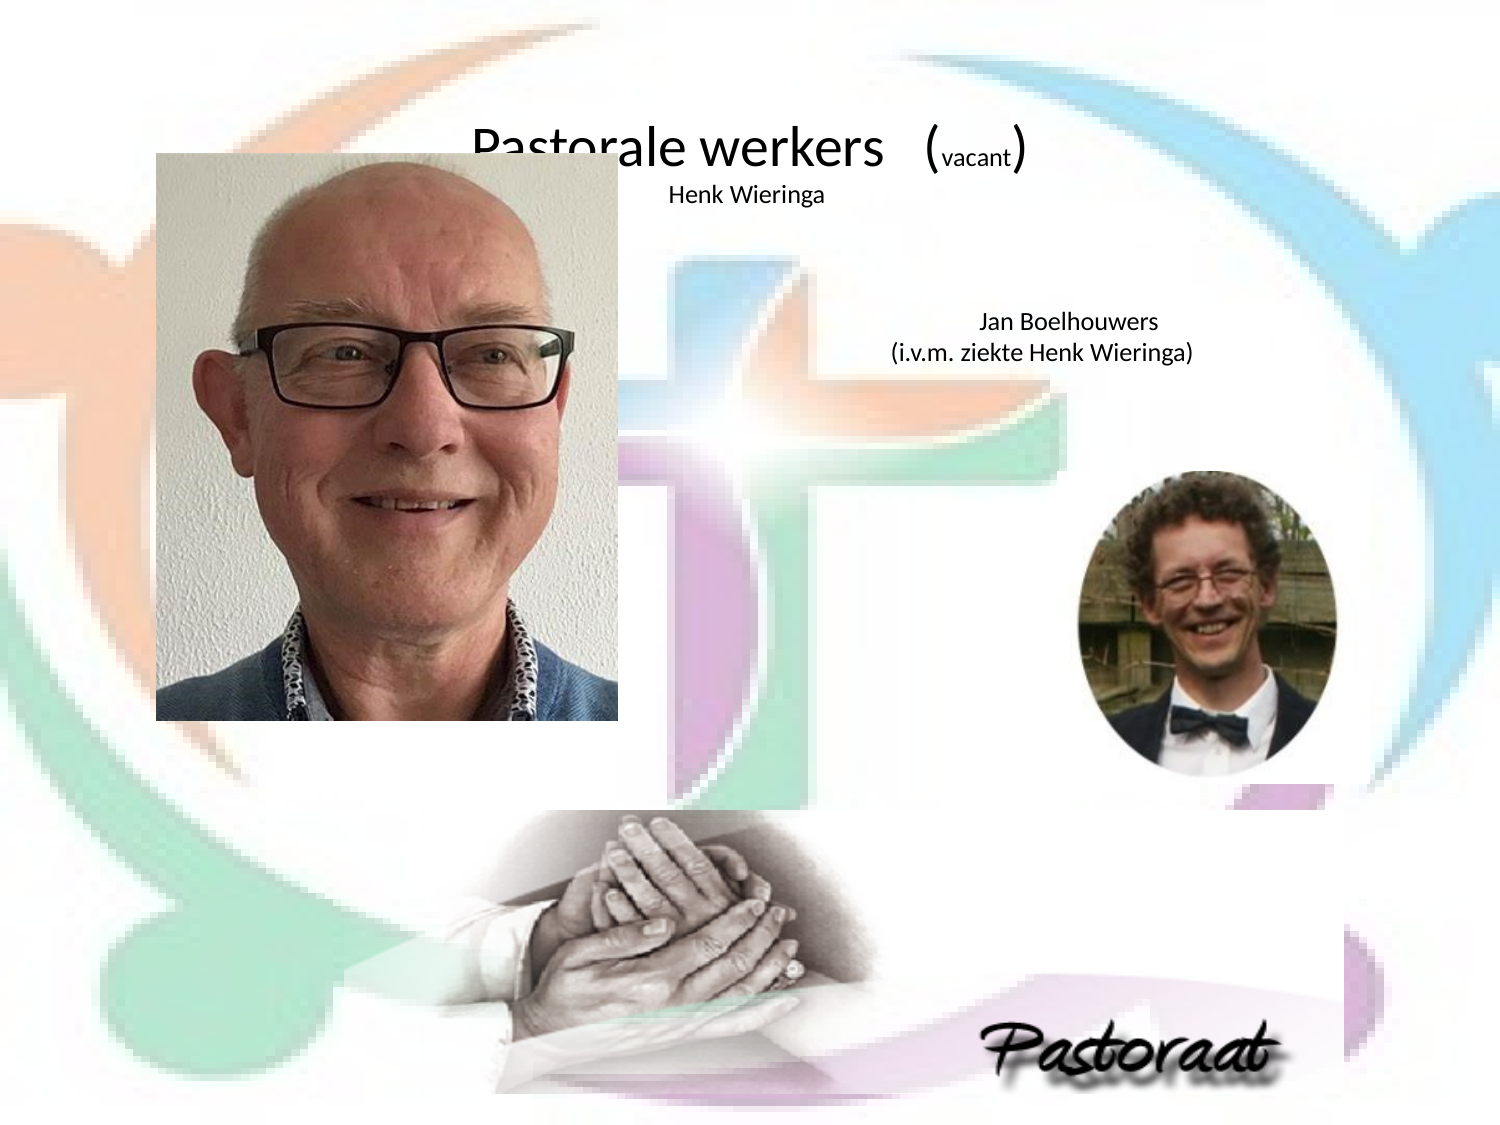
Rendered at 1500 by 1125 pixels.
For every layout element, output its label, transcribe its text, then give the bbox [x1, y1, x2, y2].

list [156, 153, 618, 721]
picture [343, 810, 1345, 1095]
title Pastorale werkers (vacant) Henk Wieringa Jan Boelhouwers (i.v.m. ziekte Henk Wieringa) [75, 30, 1425, 445]
picture [1056, 470, 1370, 784]
